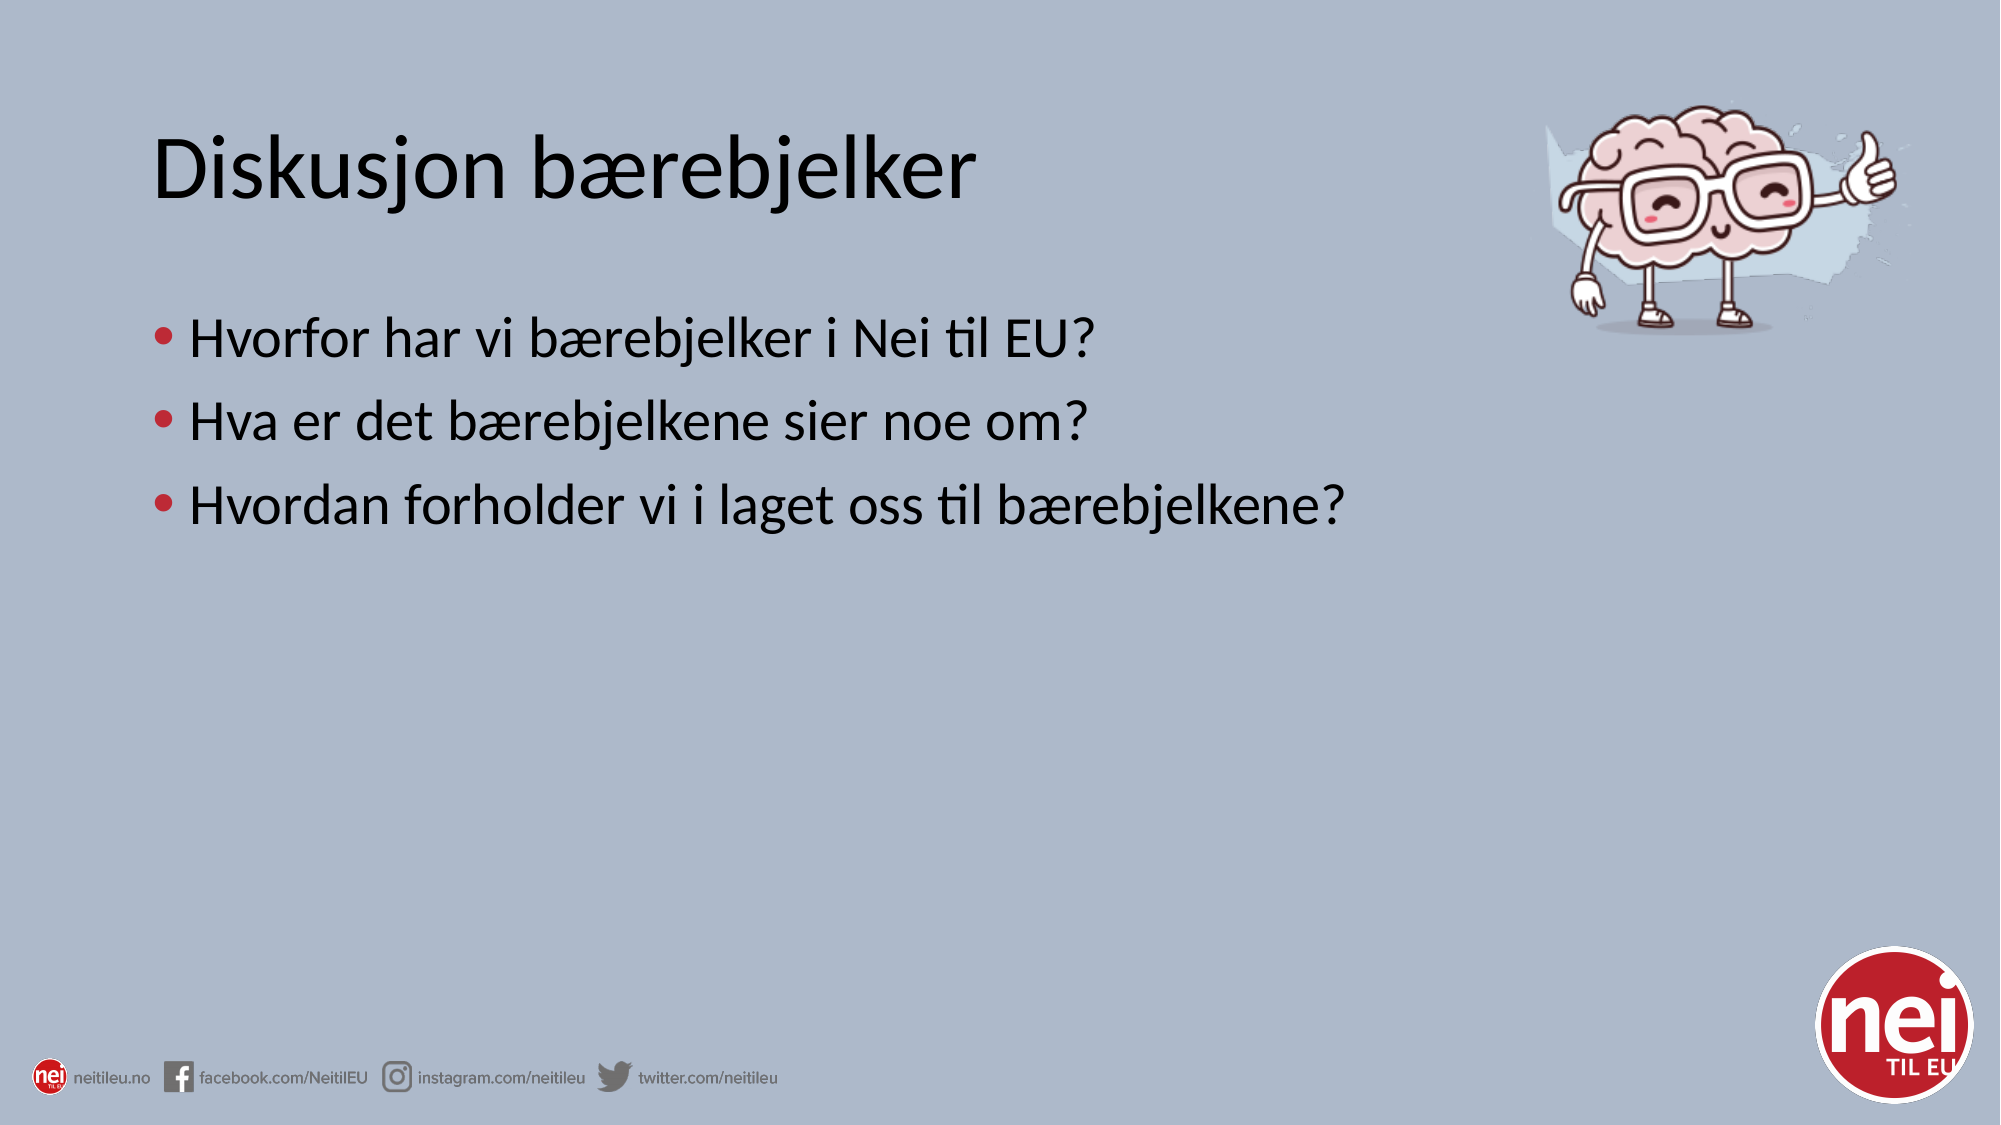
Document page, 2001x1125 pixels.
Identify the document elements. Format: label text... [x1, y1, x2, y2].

list Hvorfor har vi bærebjelker i Nei til EU? Hva er det bærebjelkene sier noe om? Hvordan forholder vi i laget oss til bærebjelkene? [137, 299, 1863, 1014]
title Diskusjon bærebjelker [137, 59, 1863, 278]
picture [1815, 946, 1974, 1104]
picture [1529, 96, 1913, 347]
picture [32, 1057, 780, 1095]
